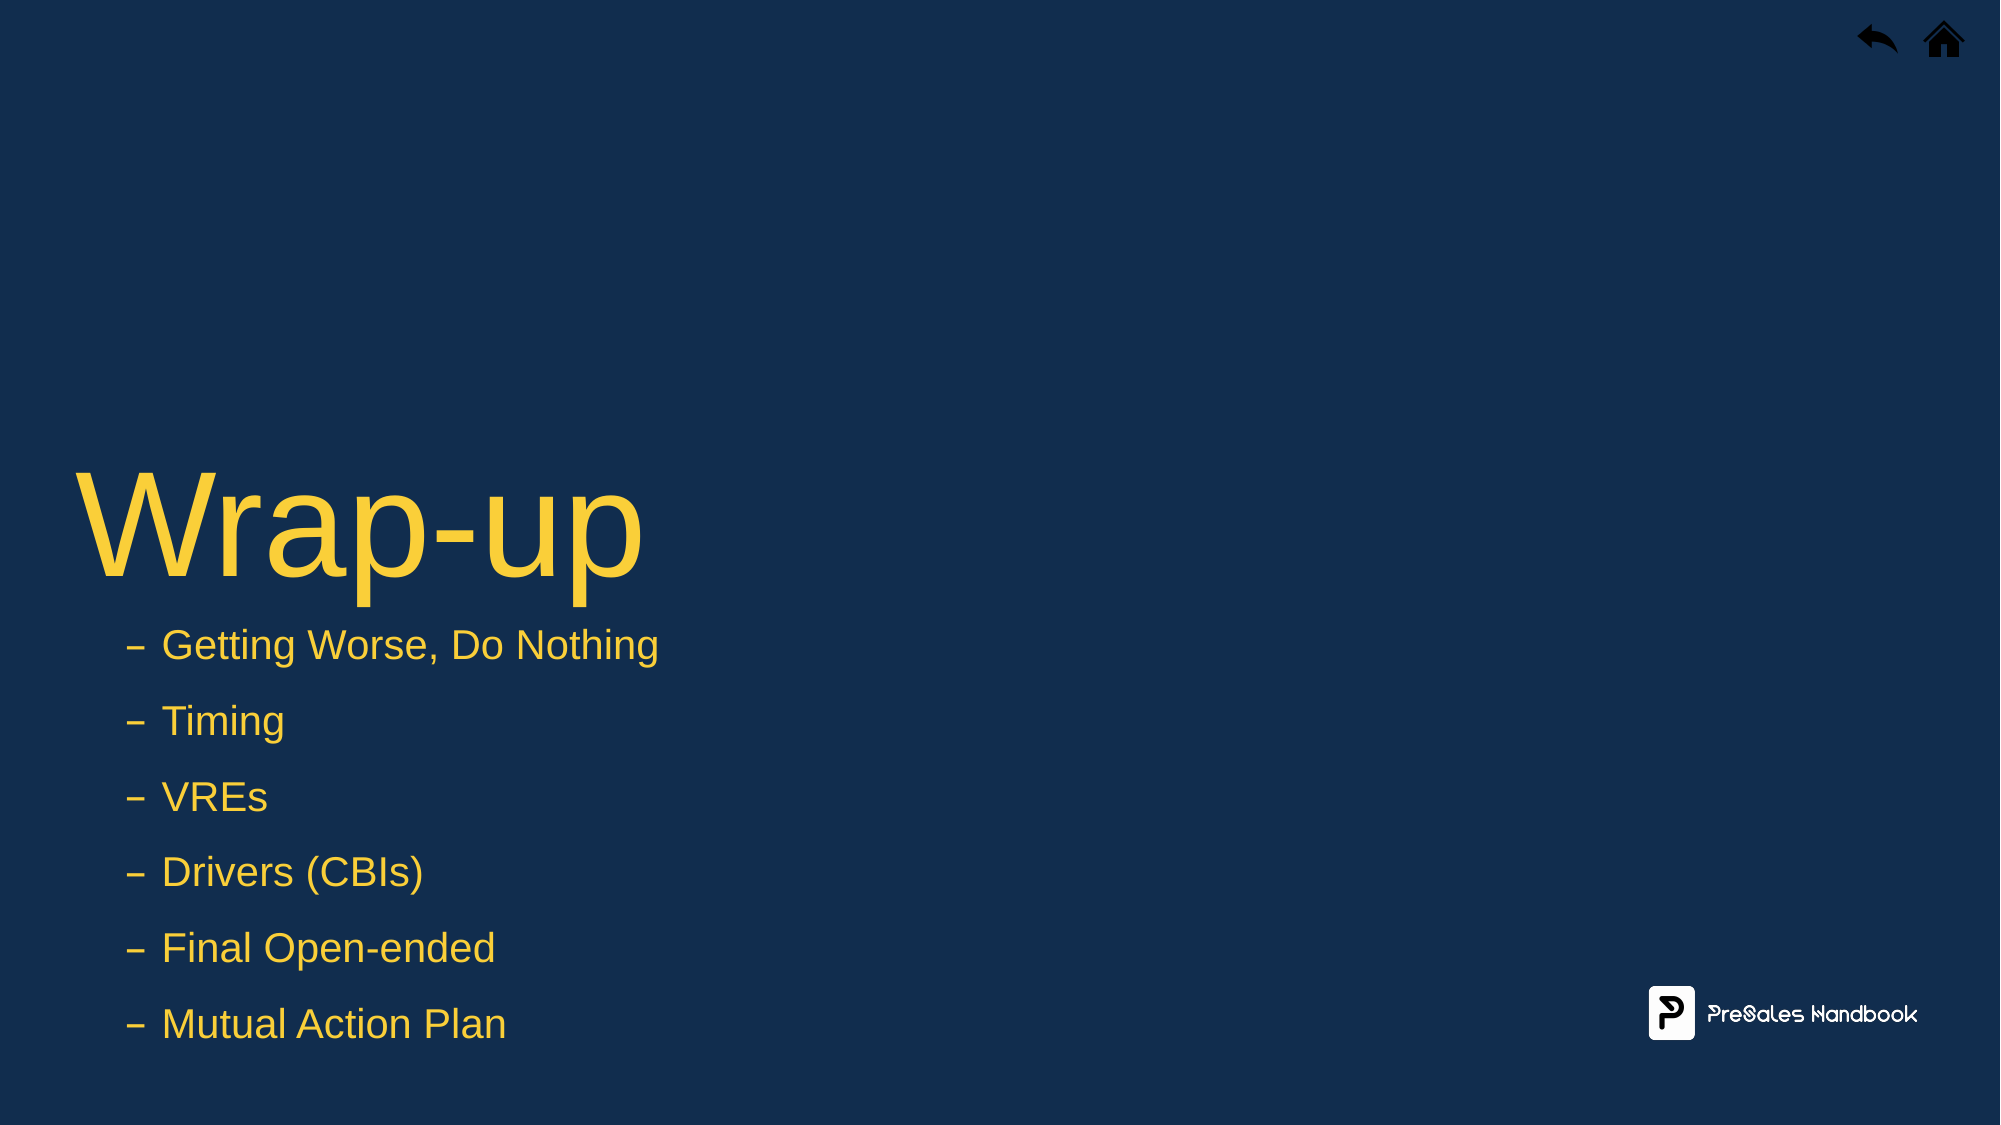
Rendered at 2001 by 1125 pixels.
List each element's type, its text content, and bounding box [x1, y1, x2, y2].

picture [1853, 14, 1902, 63]
picture [1642, 979, 1924, 1047]
picture [1920, 14, 1968, 63]
list Getting Worse, Do Nothing Timing VREs Drivers (CBIs) Final Open-ended Mutual Action Plan [76, 979, 1290, 1047]
title Wrap-up [75, 75, 1766, 980]
